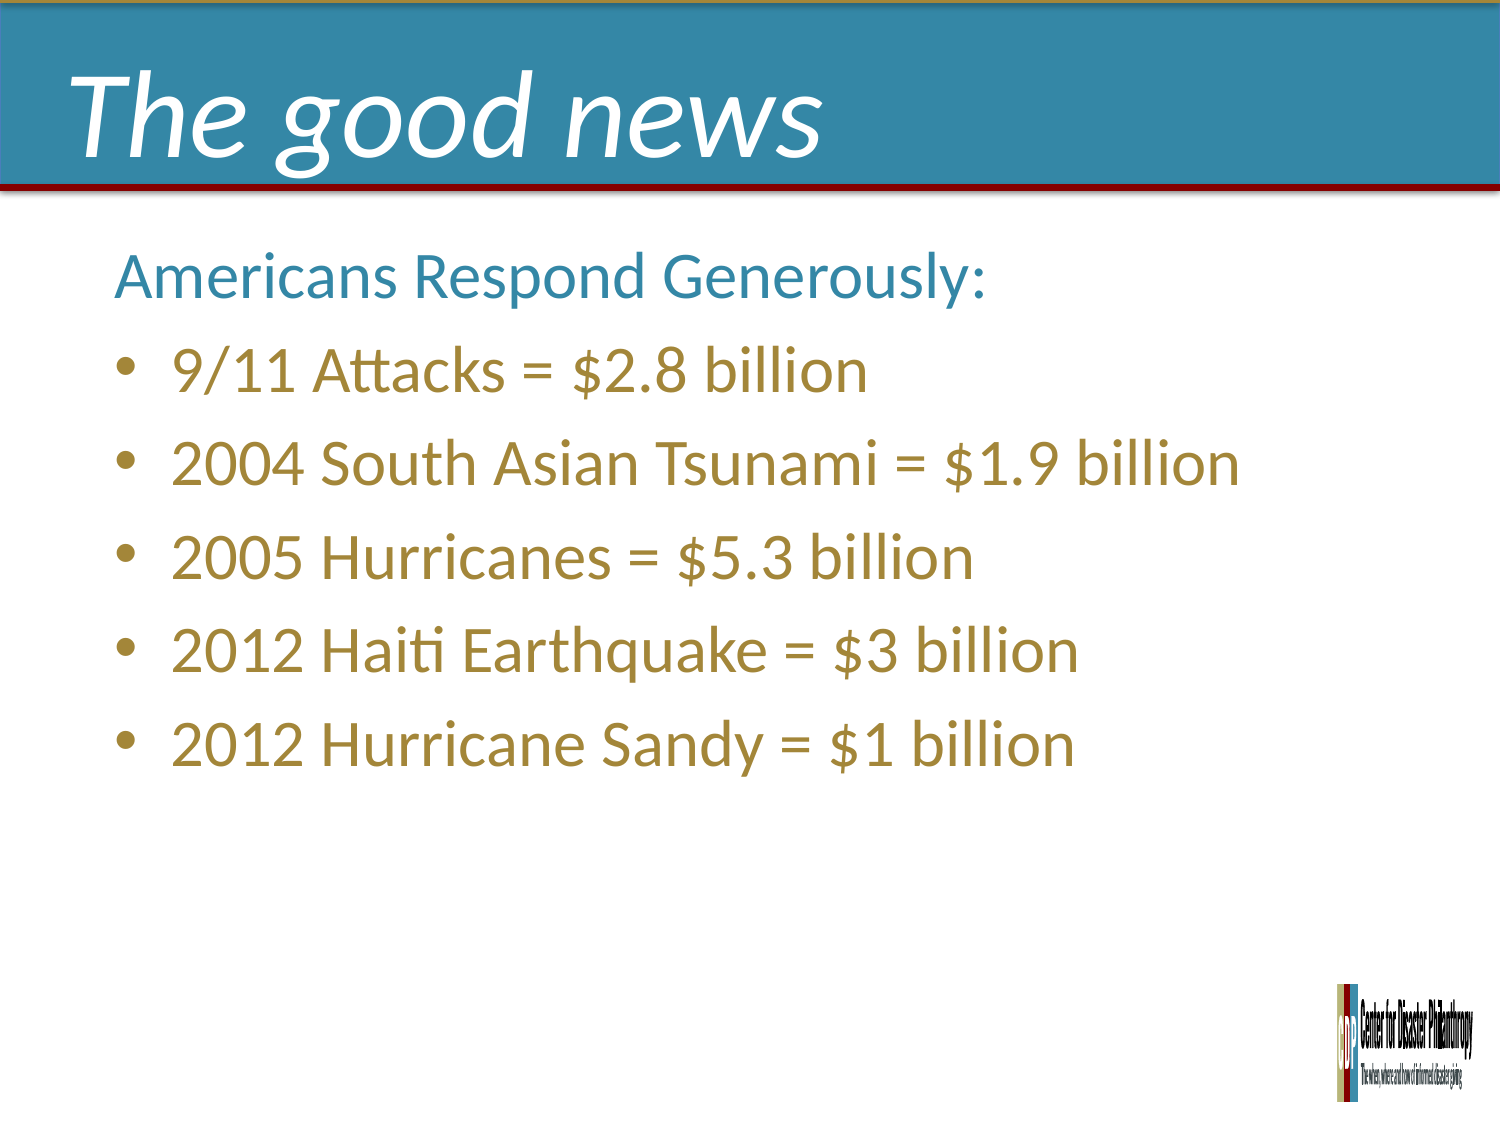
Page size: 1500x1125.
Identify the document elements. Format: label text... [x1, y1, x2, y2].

text_box The good news [49, 24, 1475, 190]
text_box Americans Respond Generously: 9/11 Attacks = $2.8 billion 2004 South Asian Tsunami = $1.9 billion 2005 Hurricanes = $5.3 billion 2012 Haiti Earthquake = $3 billion 2012 Hurricane Sandy = $1 billion [99, 224, 1450, 968]
